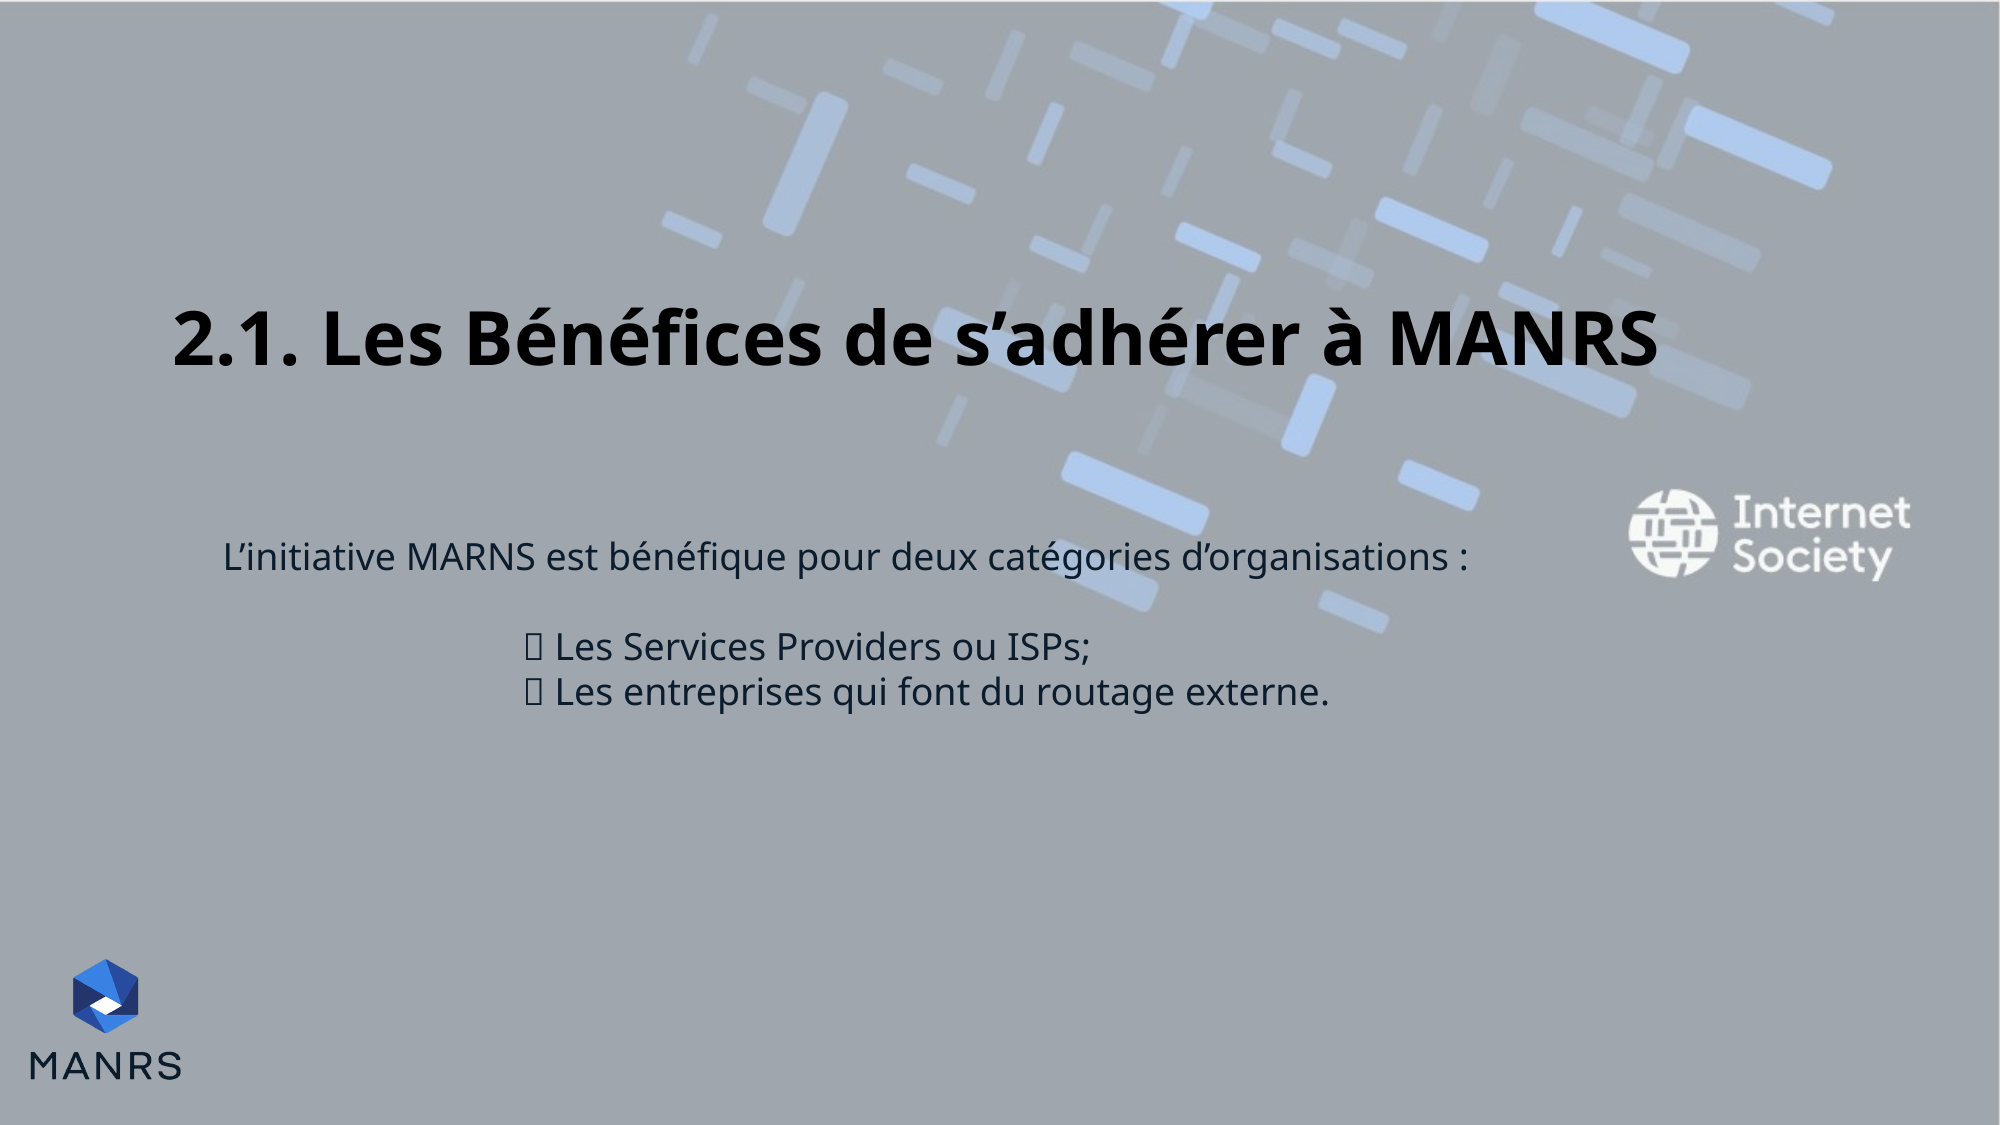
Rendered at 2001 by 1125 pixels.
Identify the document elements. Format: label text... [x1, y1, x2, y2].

text_box L’initiative MARNS est bénéfique pour deux catégories d’organisations :  Les Services Providers ou ISPs;  Les entreprises qui font du routage externe. [207, 525, 1485, 766]
picture [24, 940, 187, 1103]
title 2.1. Les Bénéfices de s’adhérer à MANRS [157, 232, 1883, 450]
